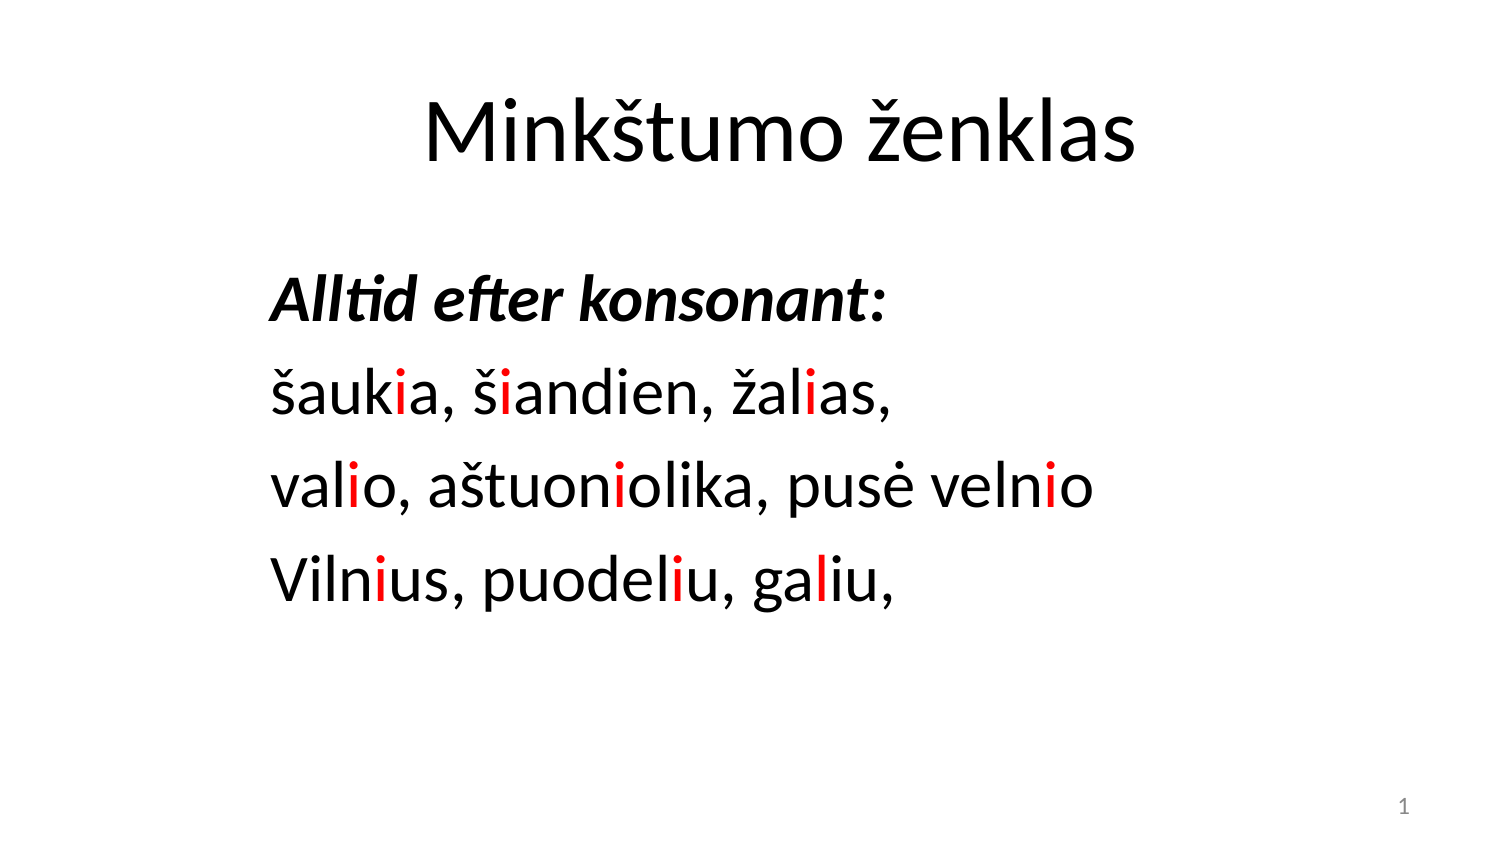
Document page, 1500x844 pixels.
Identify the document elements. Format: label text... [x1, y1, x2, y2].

slide_number 1 [1074, 782, 1425, 827]
subtitle Alltid efter konsonant: šaukia, šiandien, žalias, valio, aštuoniolika, pusė velnio Vilnius, puodeliu, galiu, [255, 246, 1306, 741]
title Minkštumo ženklas [142, 60, 1418, 190]
